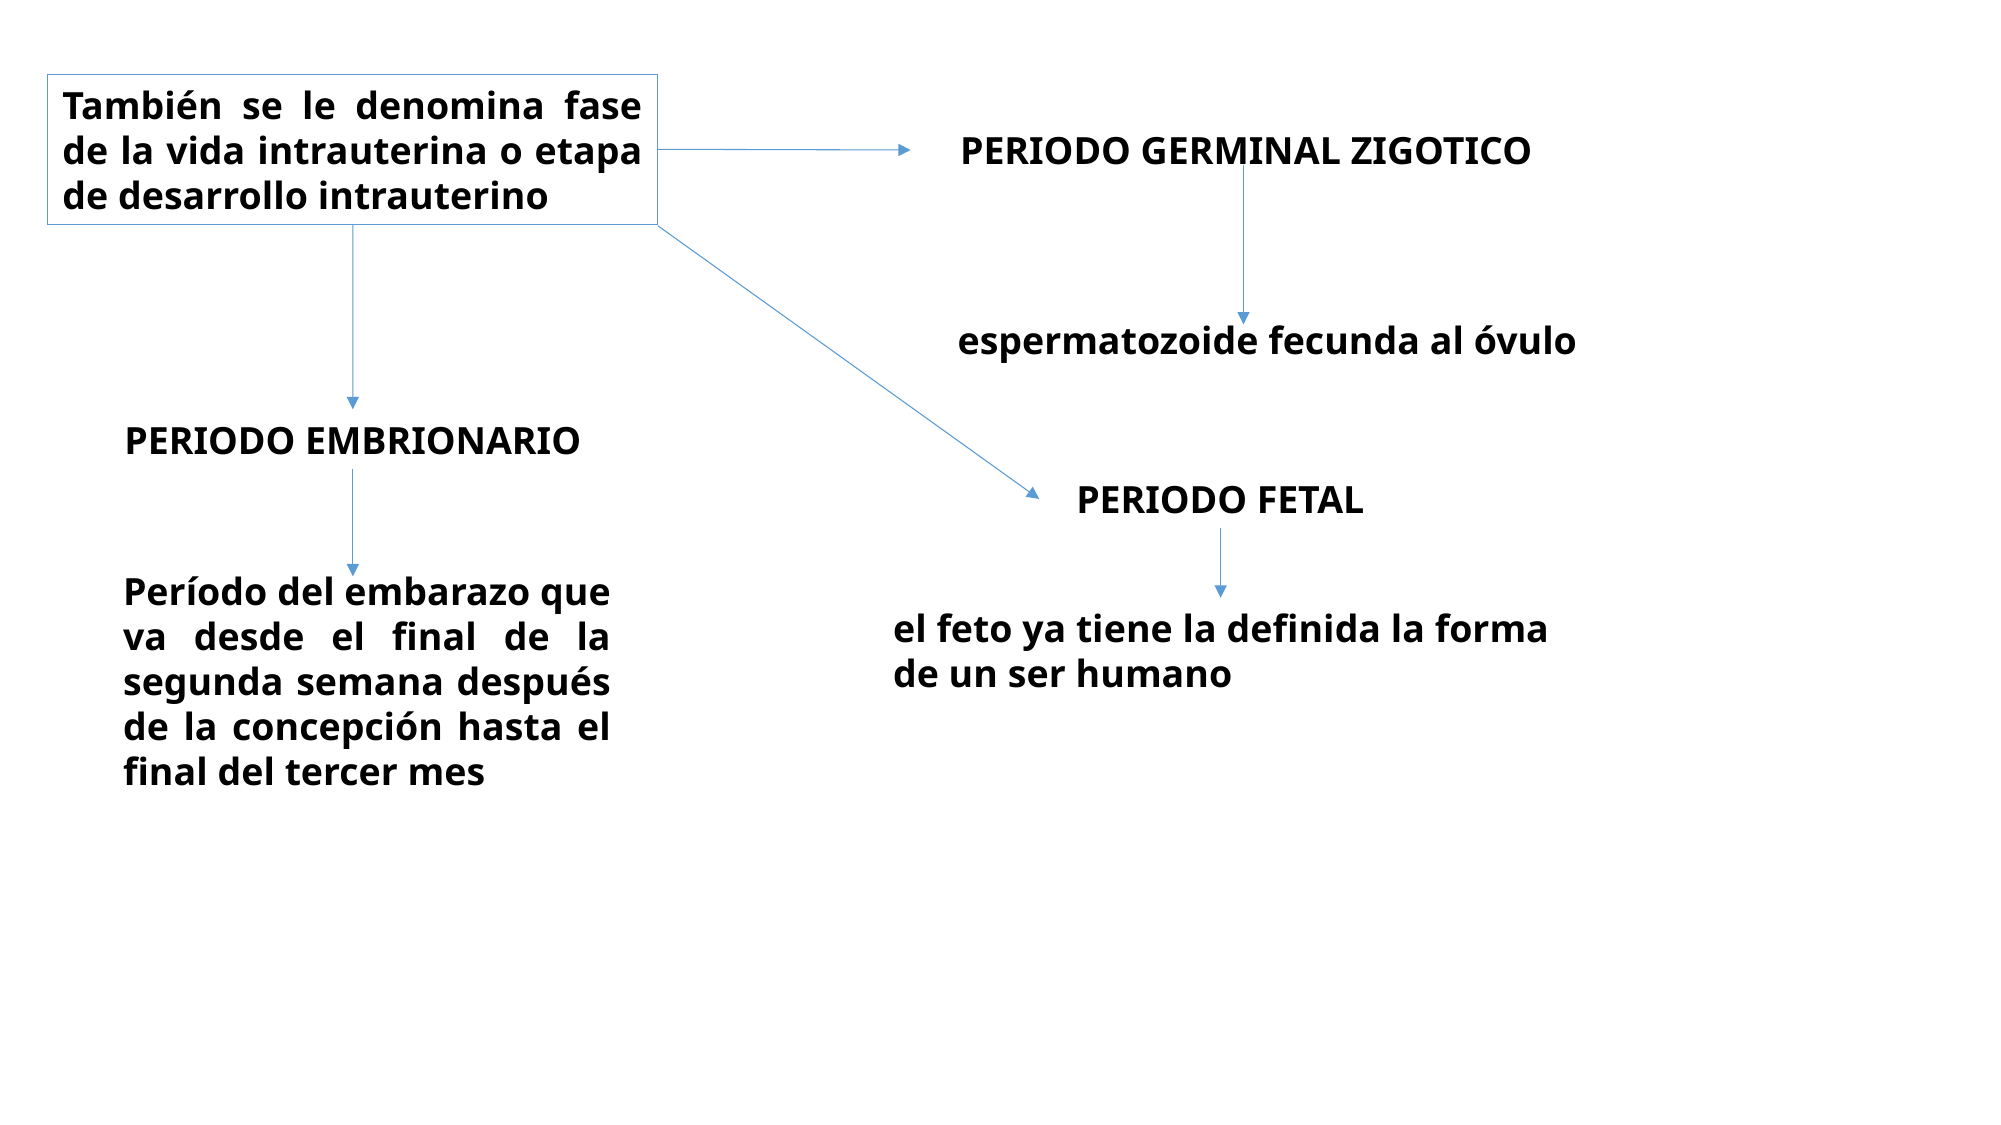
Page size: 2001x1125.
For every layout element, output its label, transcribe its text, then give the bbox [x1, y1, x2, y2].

text_box PERIODO GERMINAL ZIGOTICO [945, 119, 1548, 180]
text_box PERIODO FETAL [1061, 468, 1380, 529]
text_box Período del embarazo que va desde el final de la segunda semana después de la concepción hasta el final del tercer mes [108, 560, 627, 801]
text_box PERIODO EMBRIONARIO [109, 409, 596, 469]
text_box espermatozoide fecunda al óvulo [1040, 309, 1593, 369]
text_box También se le denomina fase de la vida intrauterina o etapa de desarrollo intrauterino [47, 74, 658, 225]
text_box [657, 225, 1040, 499]
text_box el feto ya tiene la definida la forma de un ser humano [878, 597, 1615, 703]
